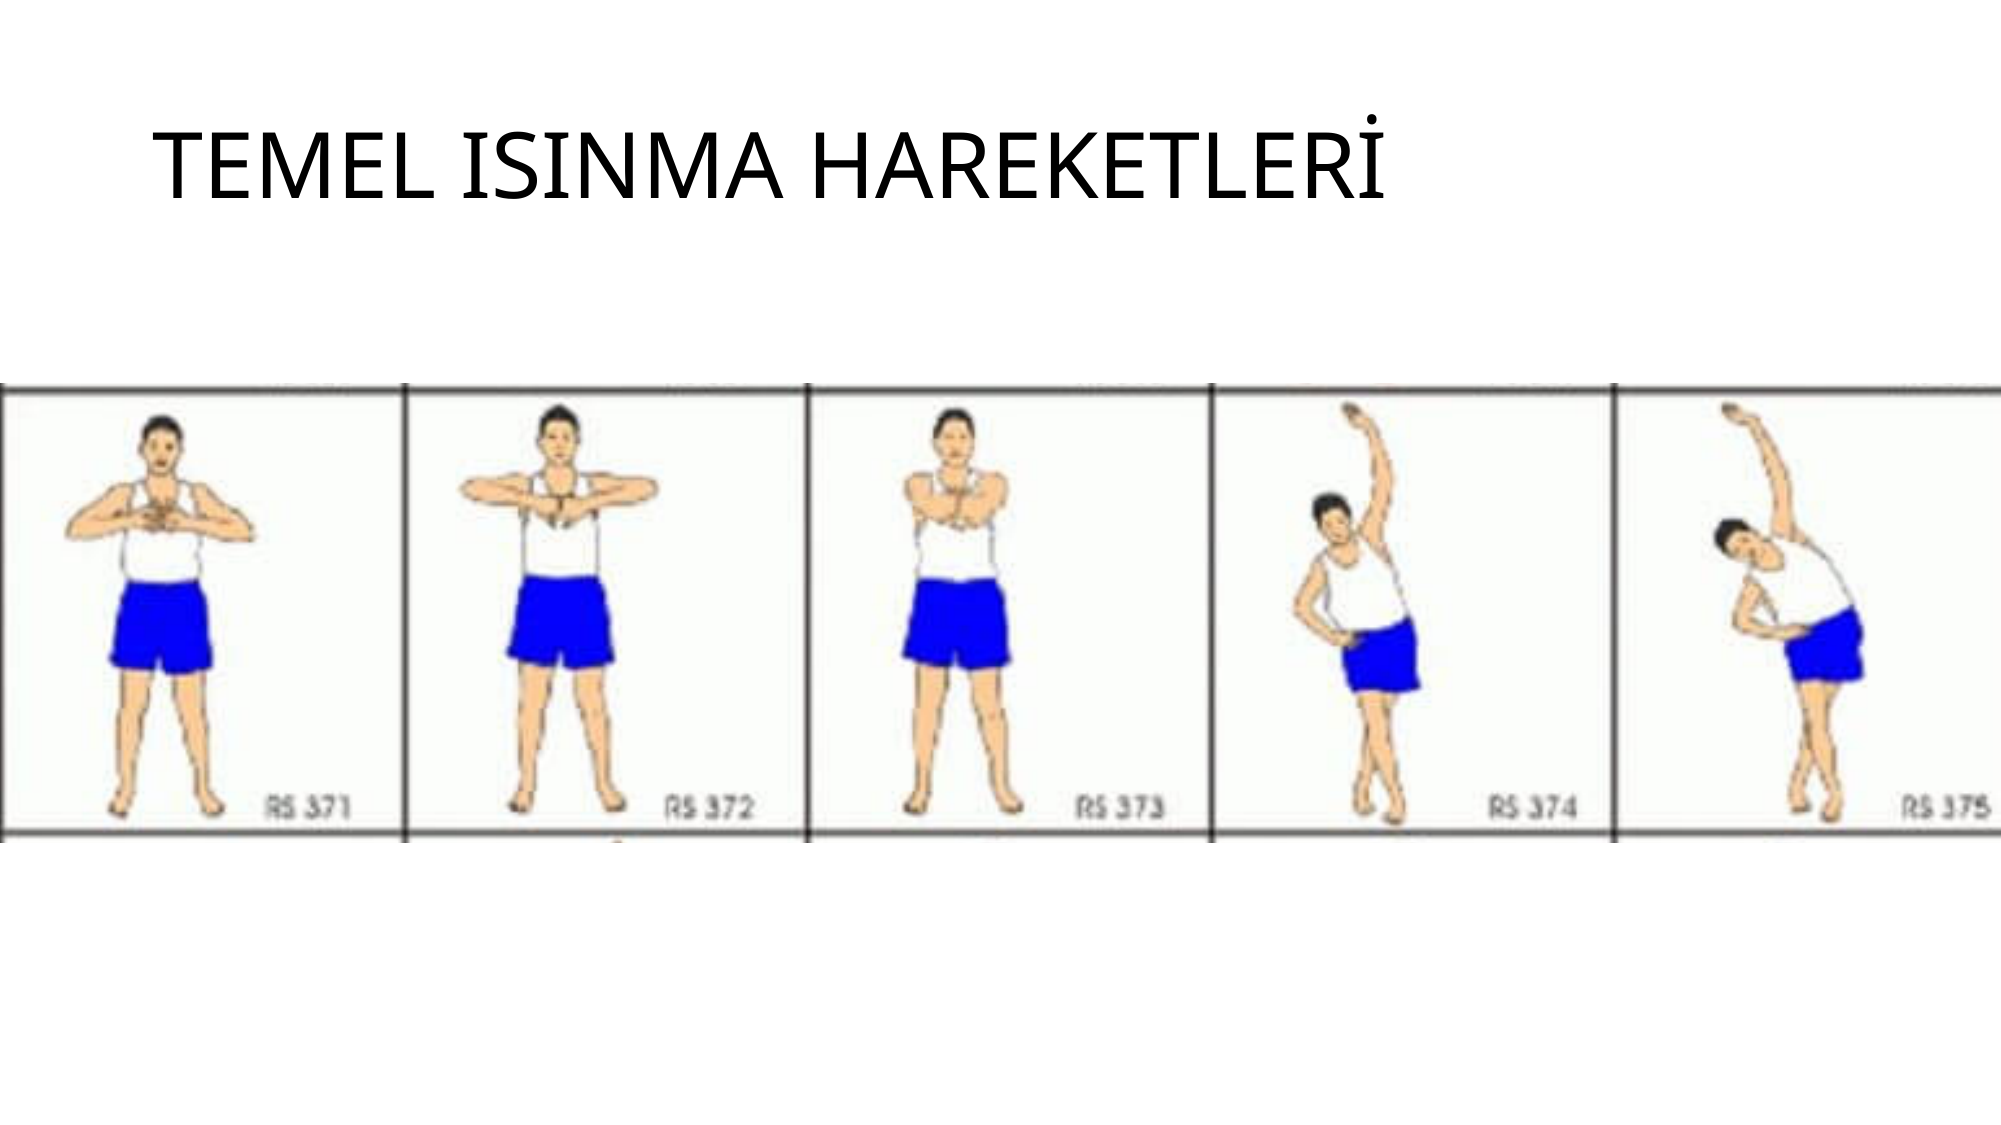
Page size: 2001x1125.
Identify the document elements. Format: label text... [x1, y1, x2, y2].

title TEMEL ISINMA HAREKETLERİ [137, 59, 1863, 278]
picture [0, 383, 2001, 843]
